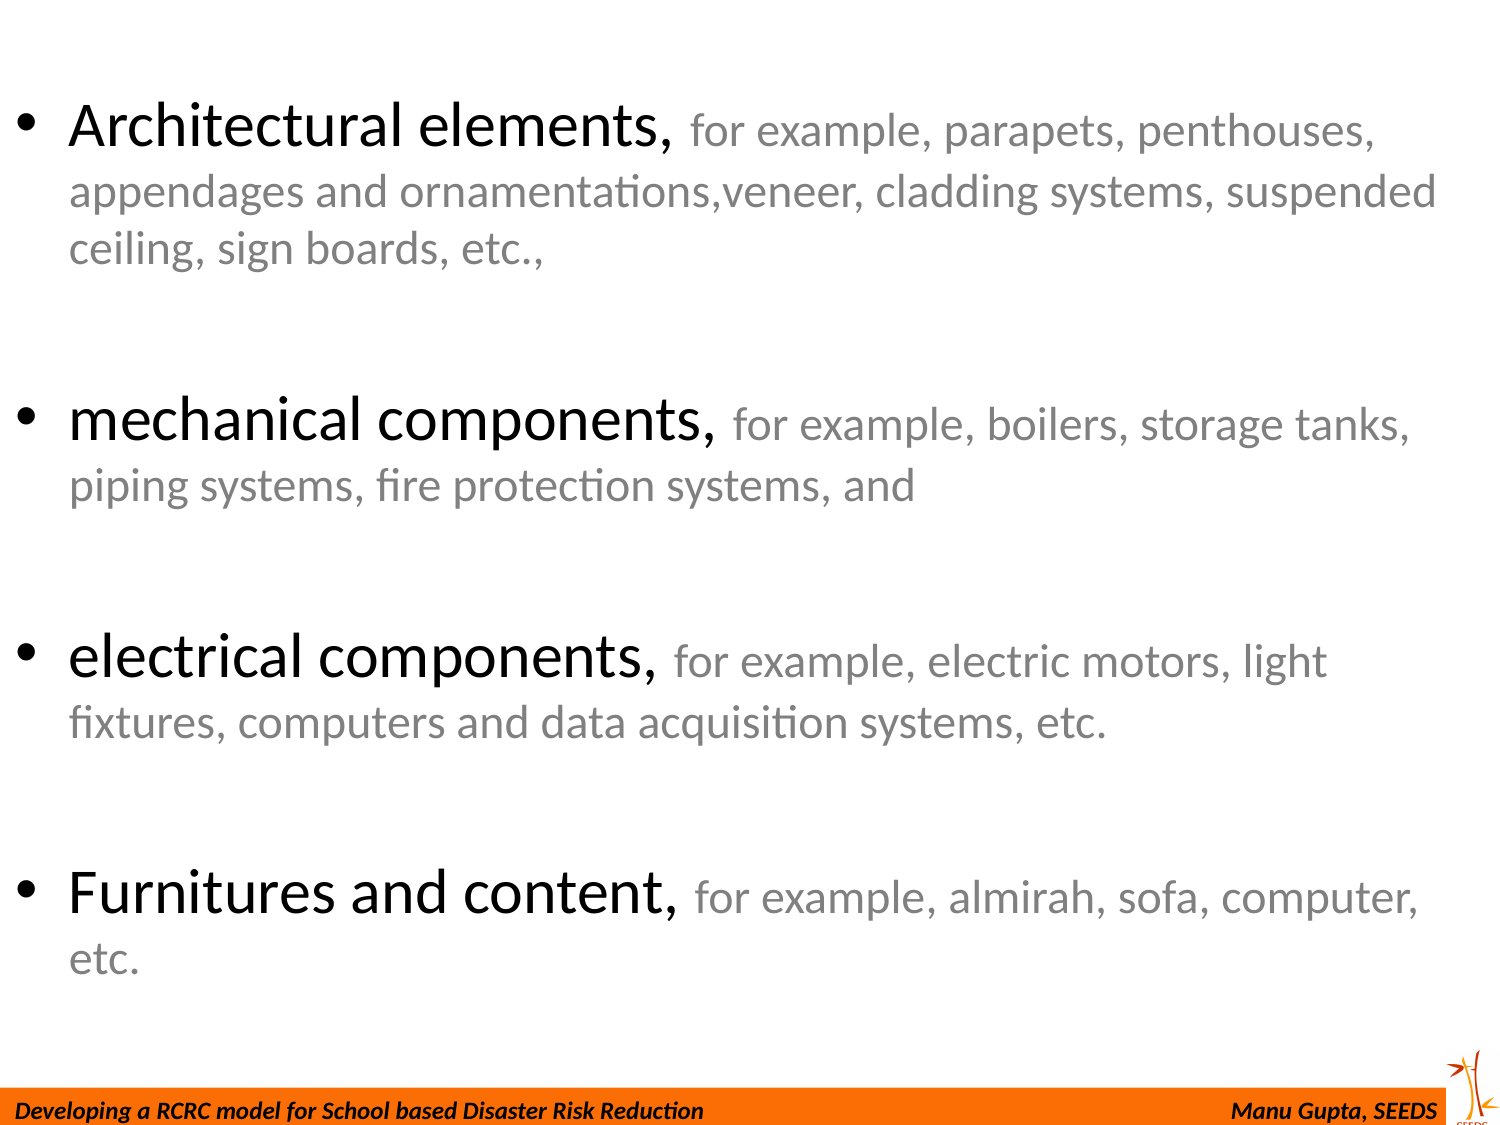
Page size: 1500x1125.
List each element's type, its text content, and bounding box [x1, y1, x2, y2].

picture [1446, 1050, 1500, 1125]
list Architectural elements, for example, parapets, penthouses, appendages and ornamentations,veneer, cladding systems, suspended ceiling, sign boards, etc., mechanical components, for example, boilers, storage tanks, piping systems, fire protection systems, and electrical components, for example, electric motors, light fixtures, computers and data acquisition systems, etc. Furnitures and content, for example, almirah, sofa, computer, etc. [0, 75, 1500, 1000]
